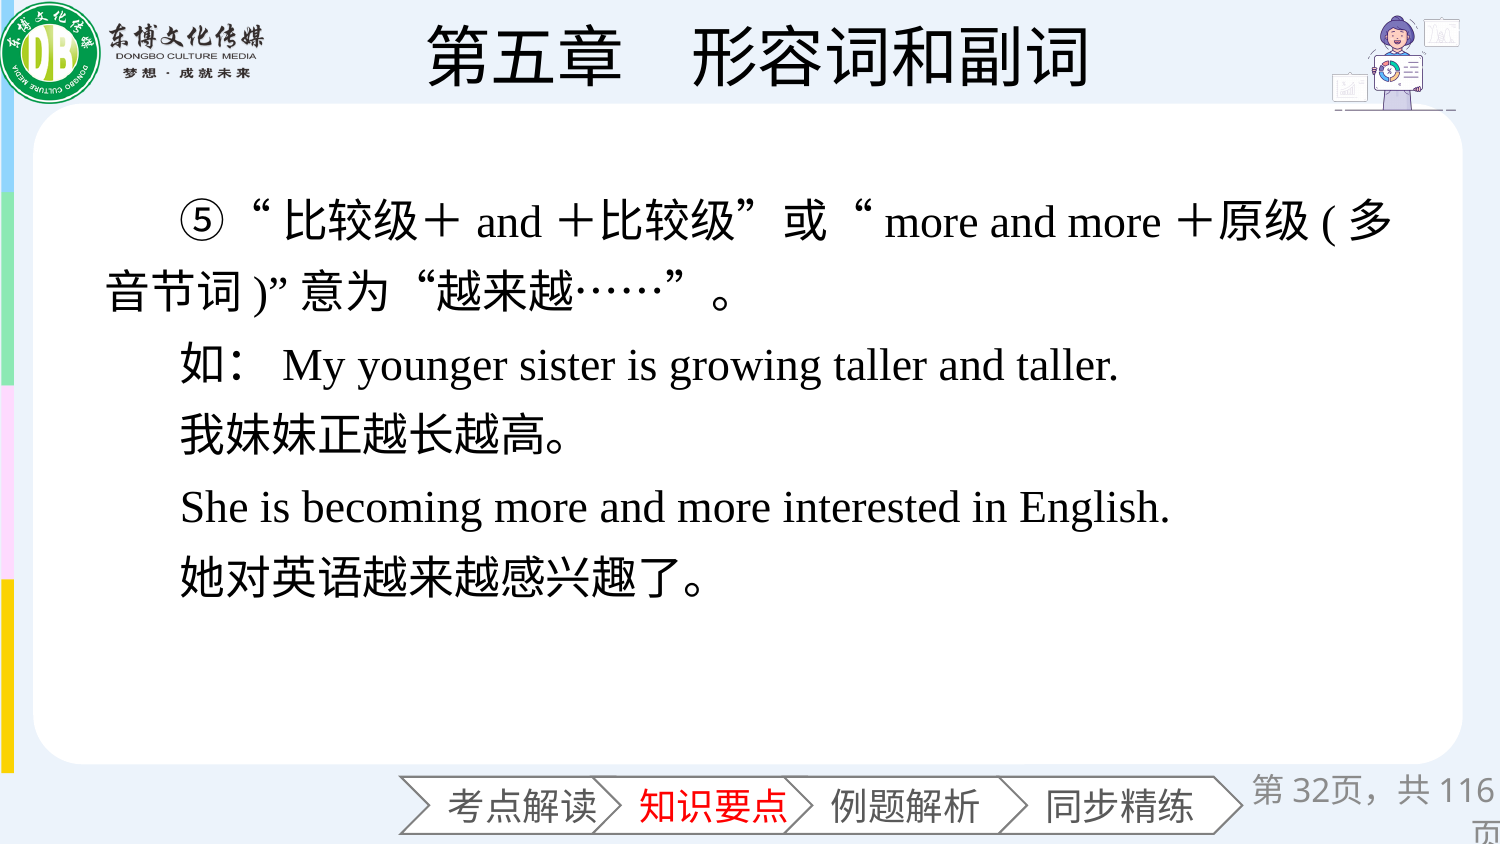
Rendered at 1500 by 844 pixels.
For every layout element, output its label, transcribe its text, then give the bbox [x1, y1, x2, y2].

slide_number 第页，共116页 [1214, 788, 1500, 834]
text_box ⑤“比较级＋and＋比较级”或“more and more＋原级(多音节词)”意为“越来越……”。 如：My younger sister is growing taller and taller. 我妹妹正越长越高。 She is becoming more and more interested in English. 她对英语越来越感兴趣了。 [89, 167, 1410, 643]
picture [1310, 0, 1485, 130]
picture [0, 1, 265, 104]
